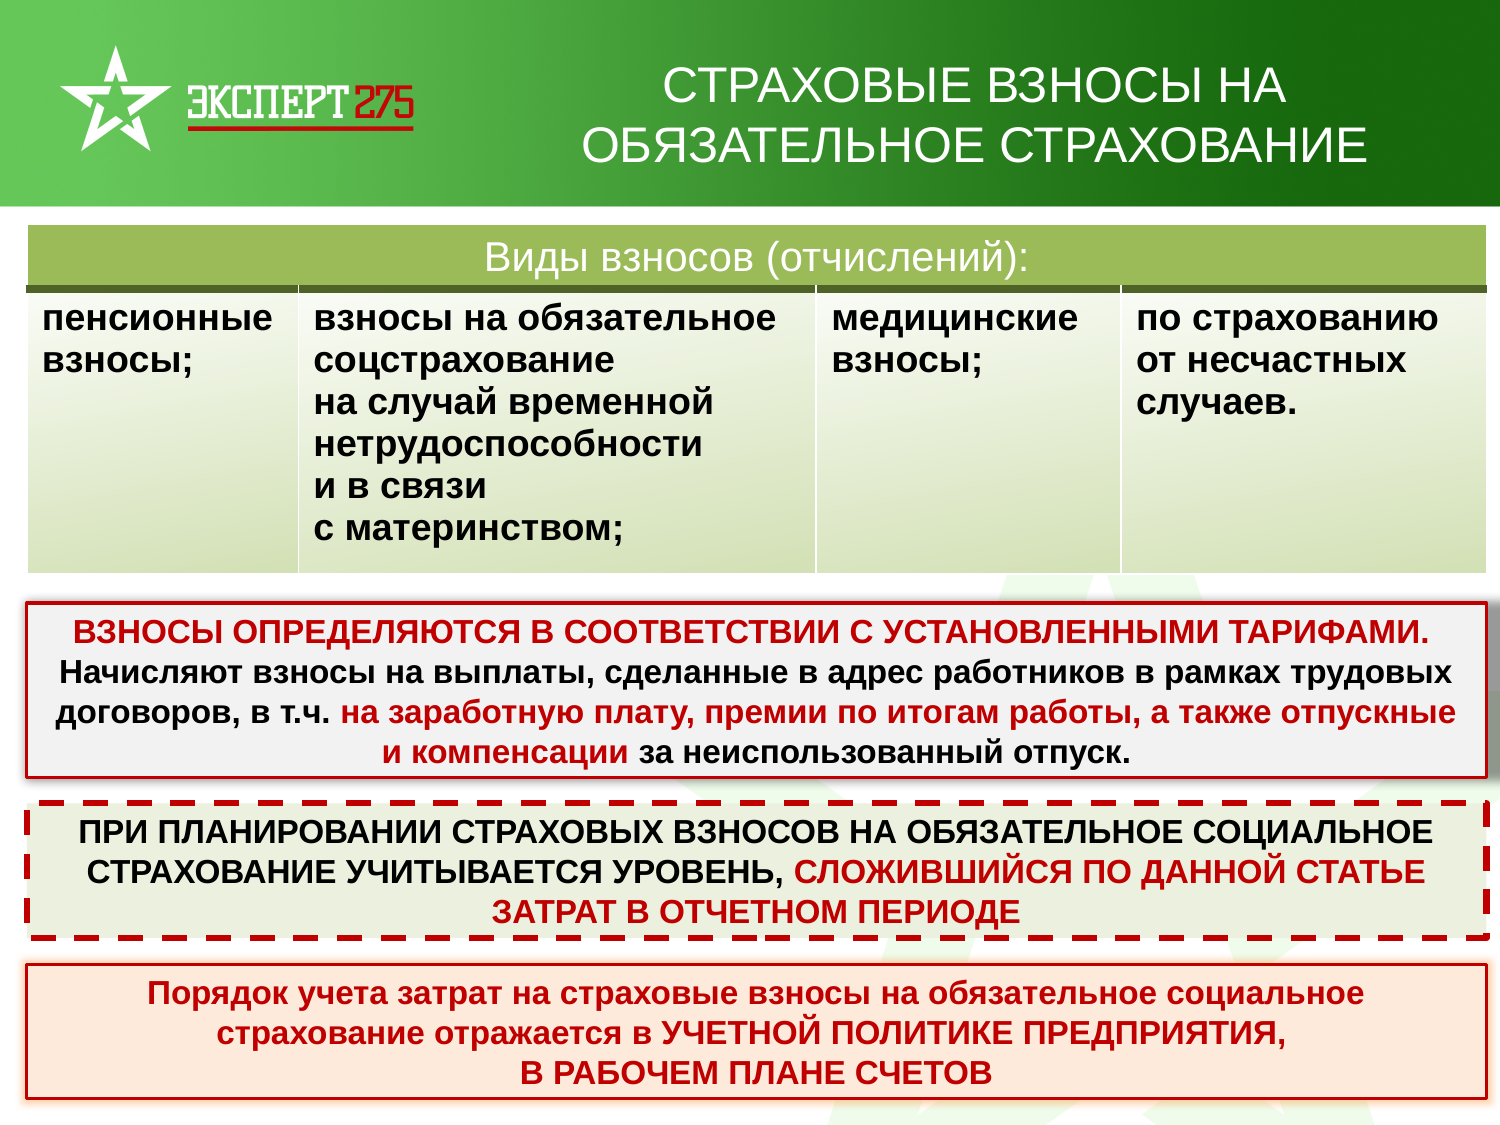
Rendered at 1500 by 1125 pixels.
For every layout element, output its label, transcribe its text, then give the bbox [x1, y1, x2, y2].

table_cell взносы на обязательное соцстрахование на случай временной нетрудоспособности и в связи с материнством; [299, 293, 815, 573]
text_box ПРИ ПЛАНИРОВАНИИ СТРАХОВЫХ ВЗНОСОВ НА ОБЯЗАТЕЛЬНОЕ СОЦИАЛЬНОЕ СТРАХОВАНИЕ УЧИТЫВАЕТСЯ УРОВЕНЬ, СЛОЖИВШИЙСЯ ПО ДАННОЙ СТАТЬЕ ЗАТРАТ В ОТЧЕТНОМ ПЕРИОДЕ [26, 803, 1487, 938]
text_box Порядок учета затрат на страховые взносы на обязательное социальное страхование отражается в УЧЕТНОЙ ПОЛИТИКЕ ПРЕДПРИЯТИЯ, В РАБОЧЕМ ПЛАНЕ СЧЕТОВ [26, 964, 1487, 1099]
text_box СТРАХОВЫЕ ВЗНОСЫ НА ОБЯЗАТЕЛЬНОЕ СТРАХОВАНИЕ [492, 45, 1457, 181]
table_header Виды взносов (отчислений): [28, 225, 1486, 285]
text_box ВЗНОСЫ ОПРЕДЕЛЯЮТСЯ В СООТВЕТСТВИИ С УСТАНОВЛЕННЫМИ ТАРИФАМИ. Начисляют взносы на выплаты, сделанные в адрес работников в рамках трудовых договоров, в т.ч. на заработную плату, премии по итогам работы, а также отпускные и компенсации за неиспользованный отпуск. [26, 603, 1487, 778]
table_cell пенсионные взносы; [28, 293, 298, 573]
table_cell медицинские взносы; [817, 293, 1120, 573]
table_cell по страхованию от несчастных случаев. [1122, 293, 1486, 573]
picture [0, 0, 1500, 1125]
